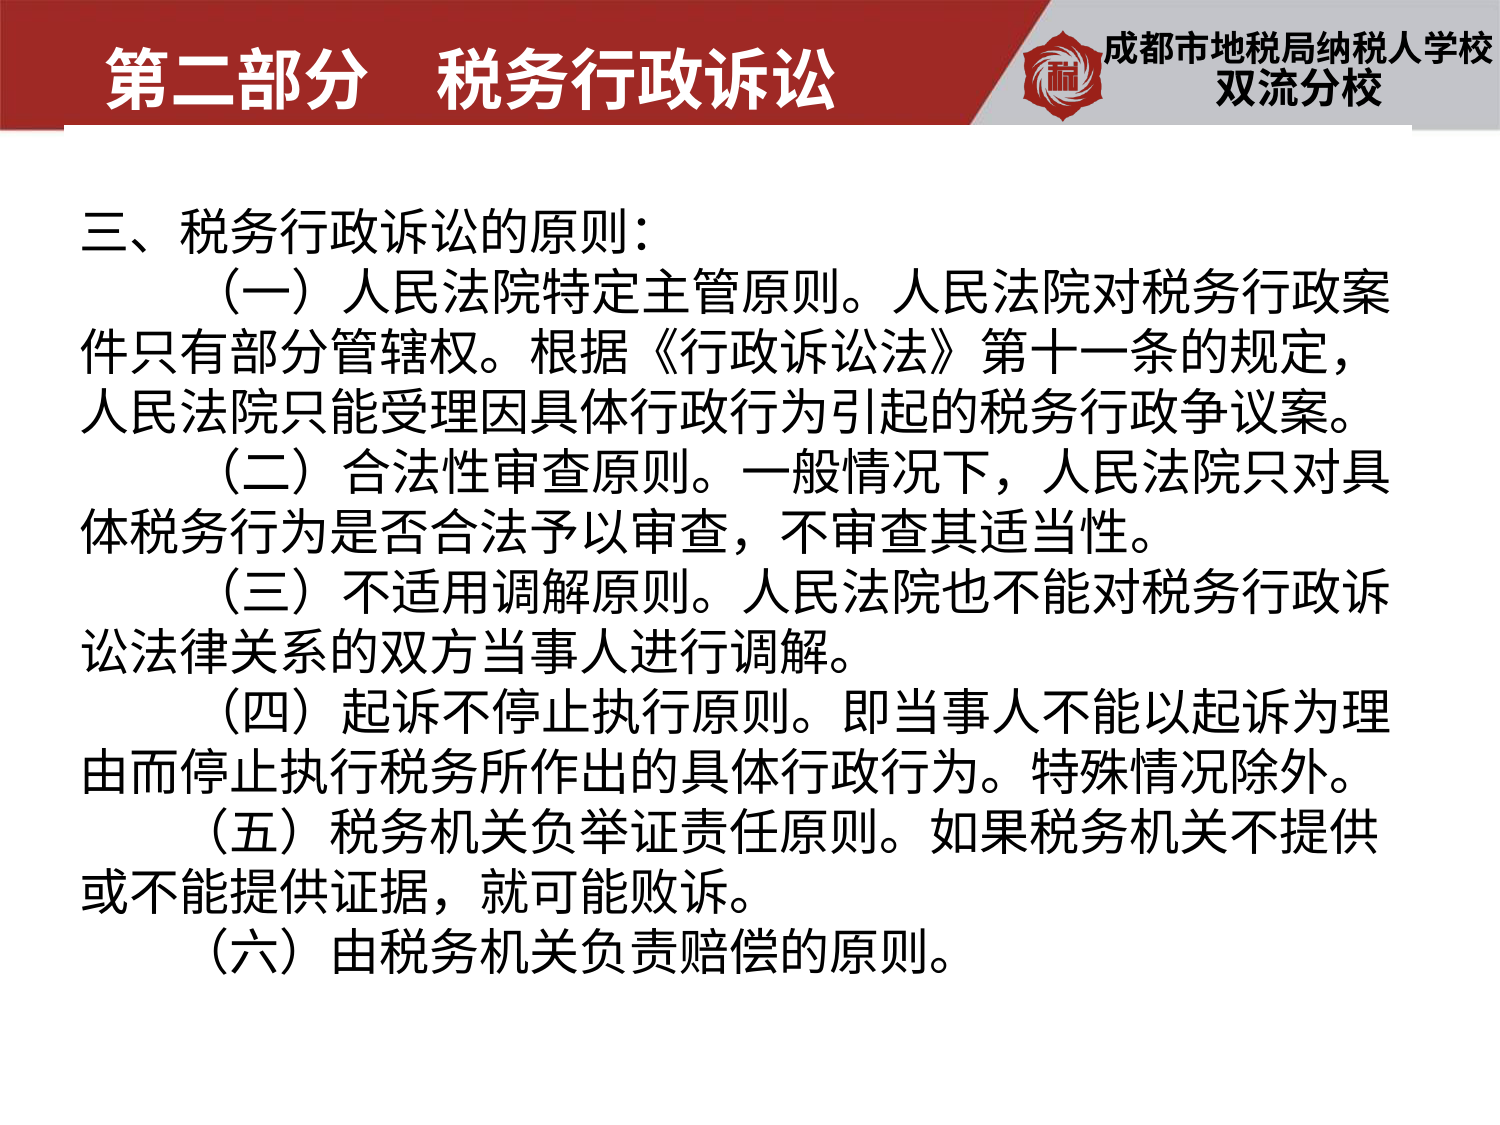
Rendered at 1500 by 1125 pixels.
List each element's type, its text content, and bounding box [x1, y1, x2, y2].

picture [0, 0, 1500, 138]
text_box 双流分校 [1163, 54, 1436, 120]
list 三、税务行政诉讼的原则： （一）人民法院特定主管原则。人民法院对税务行政案件只有部分管辖权。根据《行政诉讼法》第十一条的规定，人民法院只能受理因具体行政行为引起的税务行政争议案。 （二）合法性审查原则。一般情况下，人民法院只对具体税务行为是否合法予以审查，不审查其适当性。 （三）不适用调解原则。人民法院也不能对税务行政诉讼法律关系的双方当事人进行调解。 （四）起诉不停止执行原则。即当事人不能以起诉为理由而停止执行税务所作出的具体行政行为。特殊情况除外。 （五）税务机关负举证责任原则。如果税务机关不提供或不能提供证据，就可能败诉。 （六）由税务机关负责赔偿的原则。 [64, 125, 1412, 988]
text_box 第二部分 税务行政诉讼 [88, 30, 916, 126]
